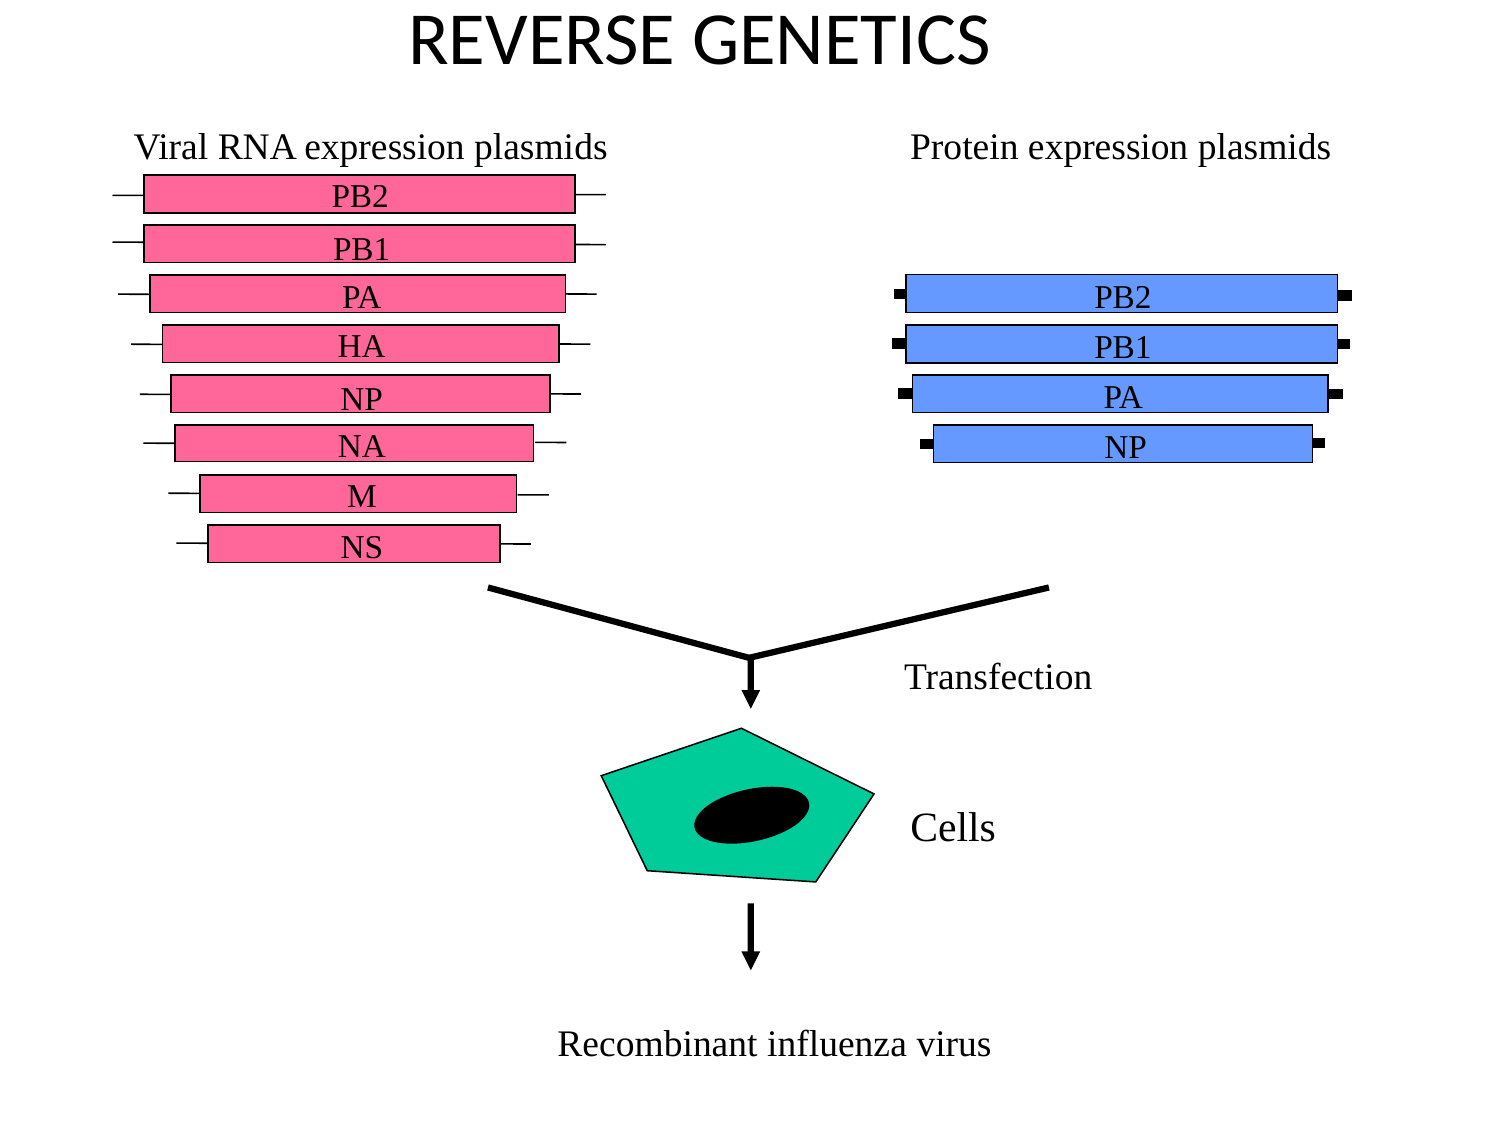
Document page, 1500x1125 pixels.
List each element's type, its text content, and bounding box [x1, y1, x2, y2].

text_box [398, 375, 550, 413]
text_box [143, 175, 316, 213]
text_box [906, 324, 1079, 363]
text_box [162, 324, 323, 363]
text_box [933, 425, 1089, 463]
text_box [1159, 375, 1329, 413]
text_box [892, 338, 905, 348]
text_box [174, 425, 323, 462]
text_box [1339, 291, 1352, 300]
text_box [1162, 425, 1313, 463]
text_box Transfection [889, 644, 1108, 705]
text_box [906, 274, 1079, 313]
text_box [171, 375, 325, 413]
text_box NA [323, 417, 401, 472]
text_box PA [1088, 367, 1159, 423]
text_box [207, 525, 325, 563]
text_box [401, 324, 560, 363]
text_box [399, 525, 500, 563]
text_box HA [323, 317, 401, 372]
text_box [401, 425, 534, 462]
text_box PB1 [1079, 317, 1167, 372]
text_box NP [1089, 417, 1162, 473]
text_box [199, 474, 332, 513]
text_box PA [327, 267, 397, 317]
text_box Cells [895, 792, 1011, 857]
text_box [744, 903, 758, 971]
text_box [894, 289, 907, 299]
text_box PB2 [316, 167, 407, 222]
text_box PB2 [1079, 267, 1167, 317]
text_box NS [325, 517, 399, 573]
text_box [912, 375, 1088, 413]
text_box M [332, 467, 392, 517]
text_box Viral RNA expression plasmids [118, 114, 623, 175]
text_box REVERSE GENETICS [393, 0, 1007, 87]
text_box [695, 787, 809, 843]
text_box [920, 439, 933, 449]
text_box [407, 175, 575, 213]
text_box [406, 224, 575, 263]
text_box PB1 [318, 219, 406, 275]
text_box [1167, 324, 1338, 363]
text_box [1337, 339, 1350, 349]
text_box Protein expression plasmids [895, 114, 1347, 175]
text_box [397, 275, 566, 313]
text_box [1329, 389, 1342, 399]
text_box [392, 474, 517, 513]
text_box [898, 388, 911, 398]
text_box [601, 728, 875, 882]
text_box NP [325, 369, 398, 417]
text_box Recombinant influenza virus [542, 1011, 1008, 1072]
text_box [744, 656, 758, 709]
text_box [143, 224, 318, 263]
text_box [149, 275, 327, 313]
text_box [1312, 438, 1325, 448]
text_box [1167, 274, 1338, 313]
